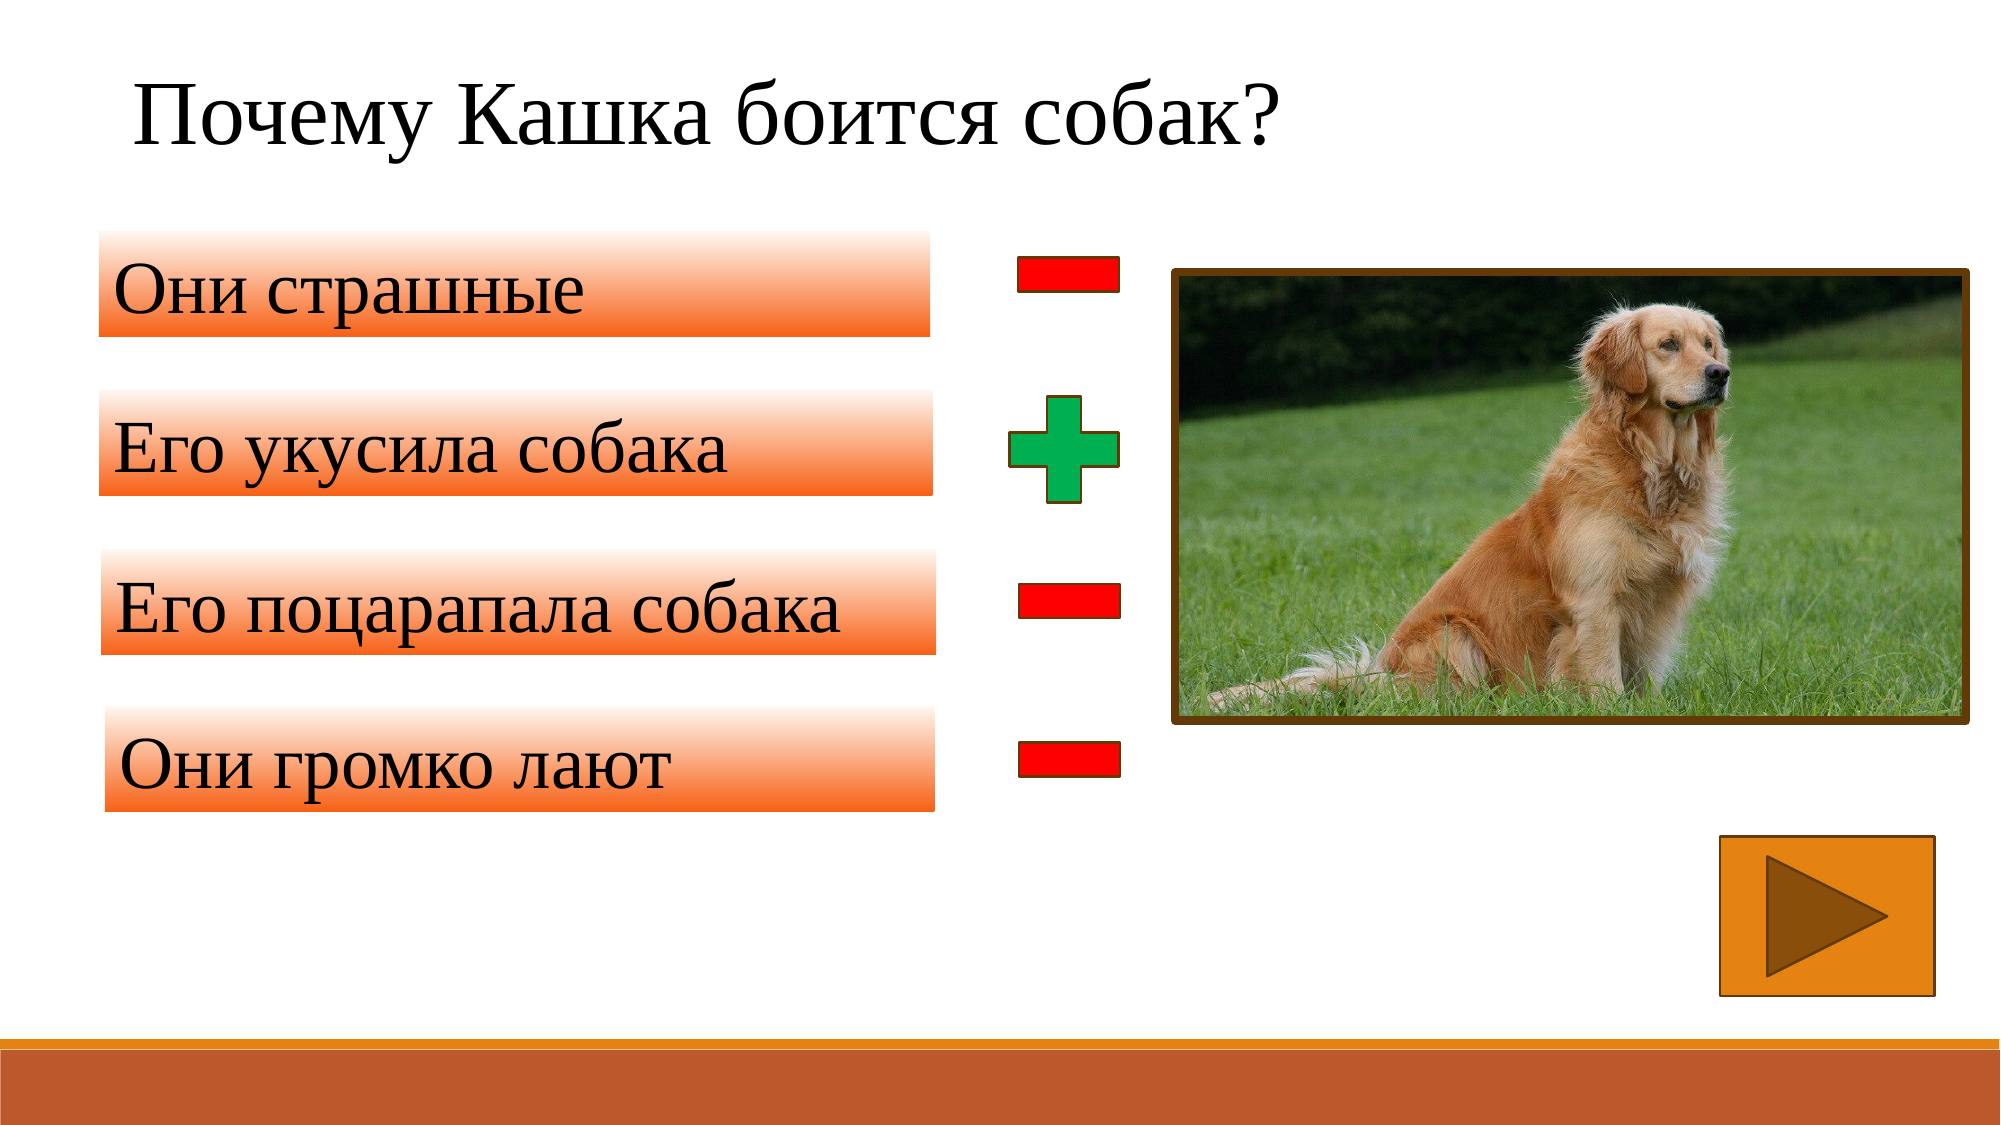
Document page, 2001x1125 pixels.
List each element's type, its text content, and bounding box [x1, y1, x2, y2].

text_box Почему Кашка боится собак? [118, 45, 1931, 171]
text_box [1719, 835, 1936, 997]
picture [1178, 275, 1963, 717]
text_box Его поцарапала собака [101, 549, 937, 655]
text_box [1008, 395, 1120, 504]
text_box [1017, 256, 1120, 293]
text_box Они громко лают [104, 706, 935, 812]
text_box Его укусила собака [99, 390, 933, 496]
text_box Они страшные [98, 231, 931, 337]
text_box [1018, 583, 1121, 619]
text_box [1018, 741, 1121, 778]
